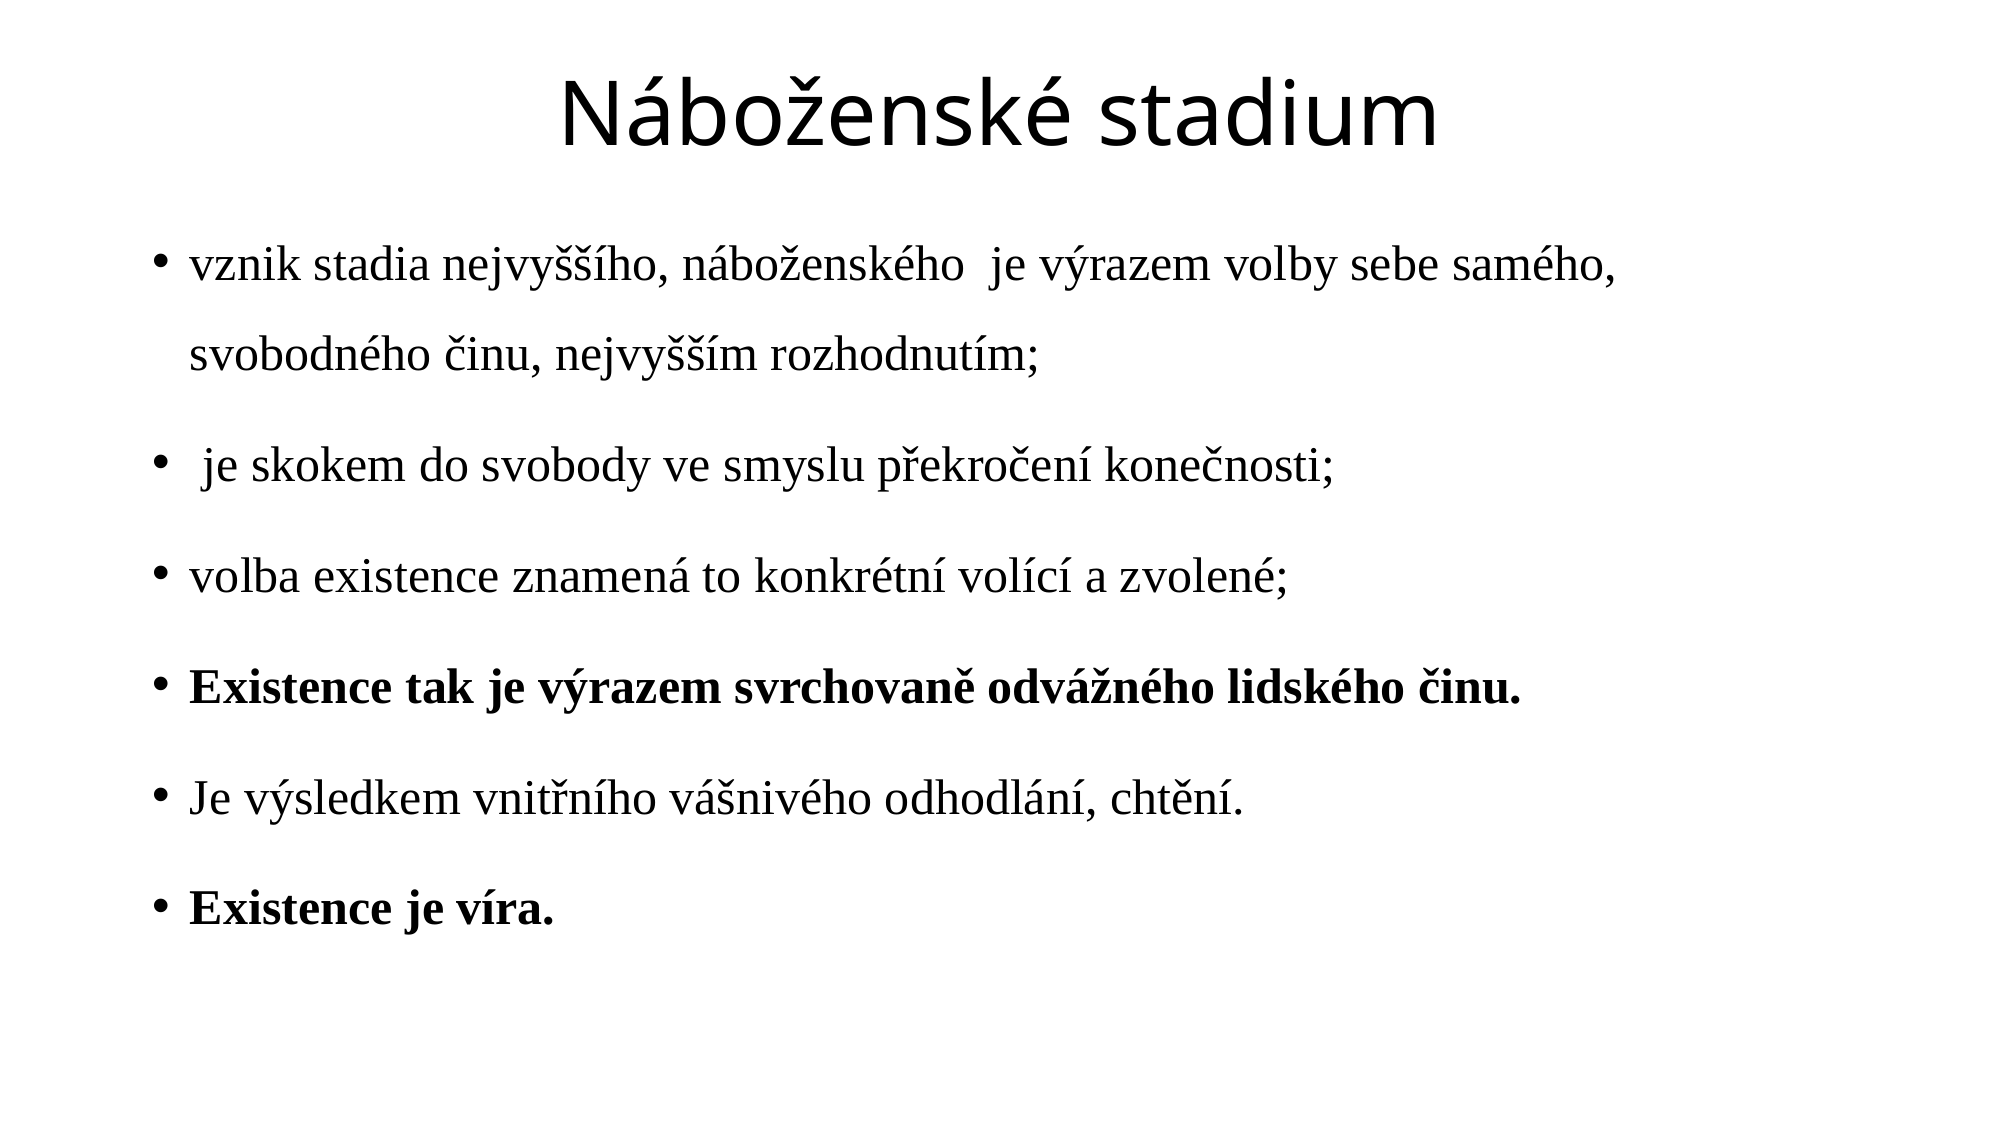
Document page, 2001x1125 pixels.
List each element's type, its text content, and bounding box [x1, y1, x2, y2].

title Náboženské stadium [137, 59, 1863, 173]
list vznik stadia nejvyššího, náboženského je výrazem volby sebe samého, svobodného činu, nejvyšším rozhodnutím; je skokem do svobody ve smyslu překročení konečnosti; volba existence znamená to konkrétní volící a zvolené; Existence tak je výrazem svrchovaně odvážného lidského činu. Je výsledkem vnitřního vášnivého odhodlání, chtění. Existence je víra. [137, 193, 1863, 1014]
